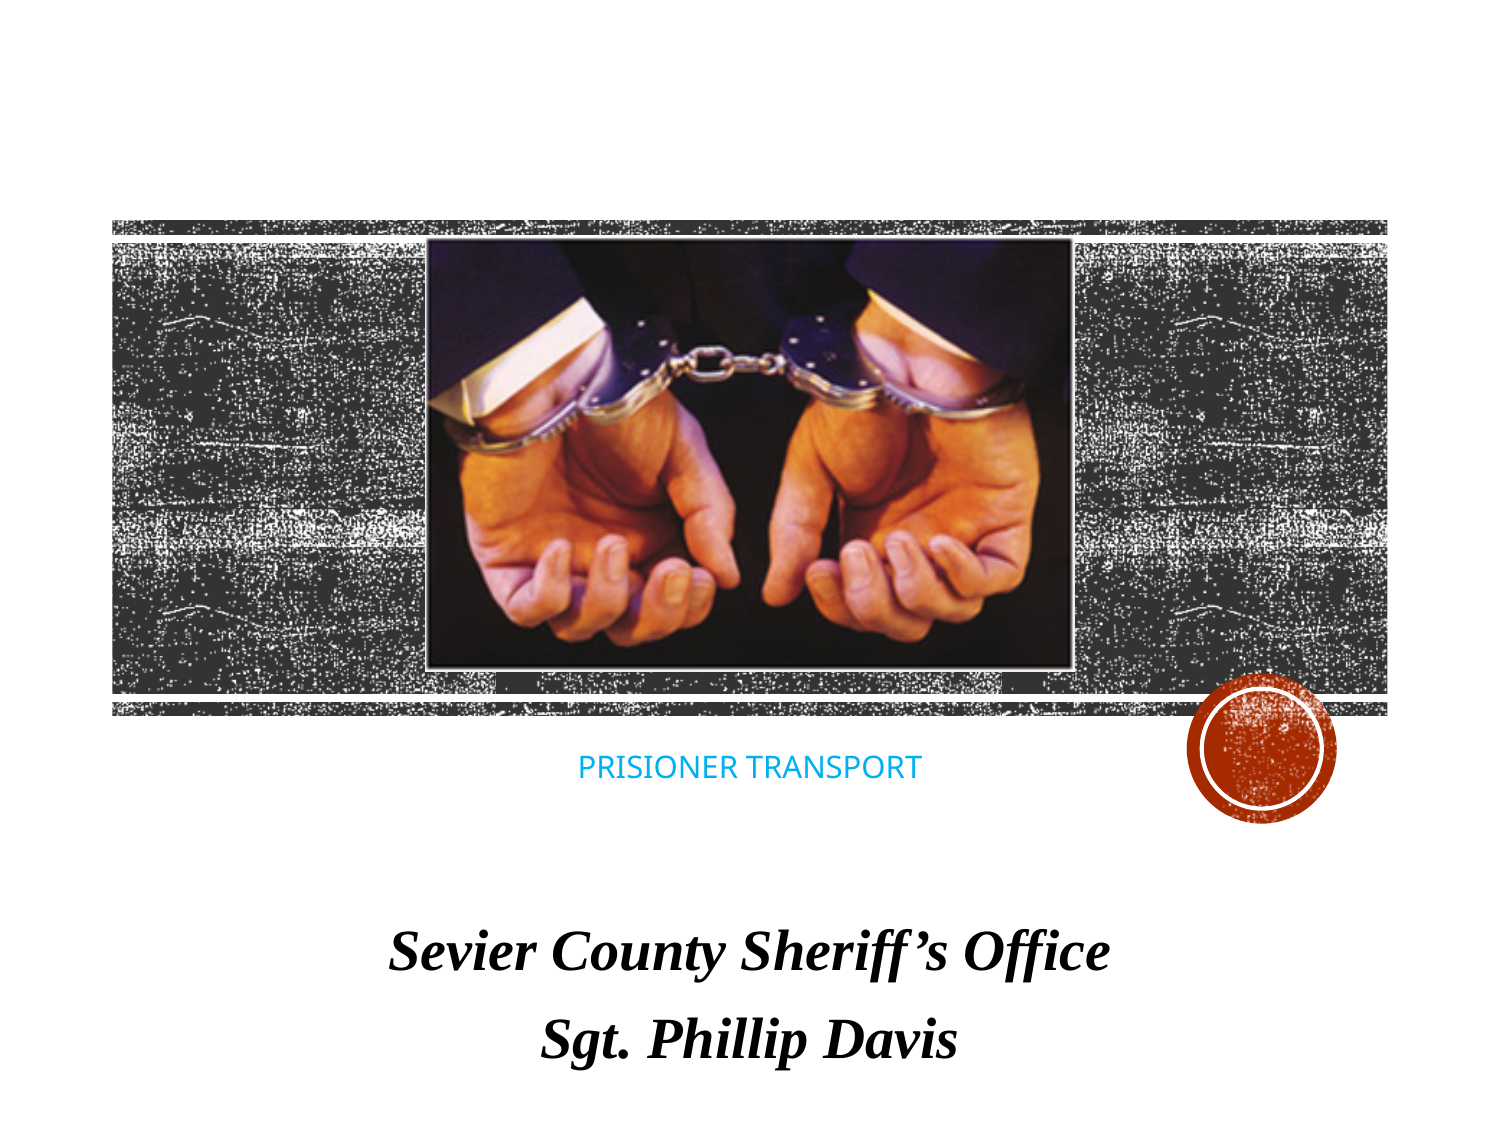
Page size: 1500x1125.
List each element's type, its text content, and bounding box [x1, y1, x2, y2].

title PRISIONER TRANSPORT [112, 716, 1388, 792]
subtitle Sevier County Sheriff’s Office Sgt. Phillip Davis [293, 912, 1207, 1113]
picture [425, 237, 1075, 672]
